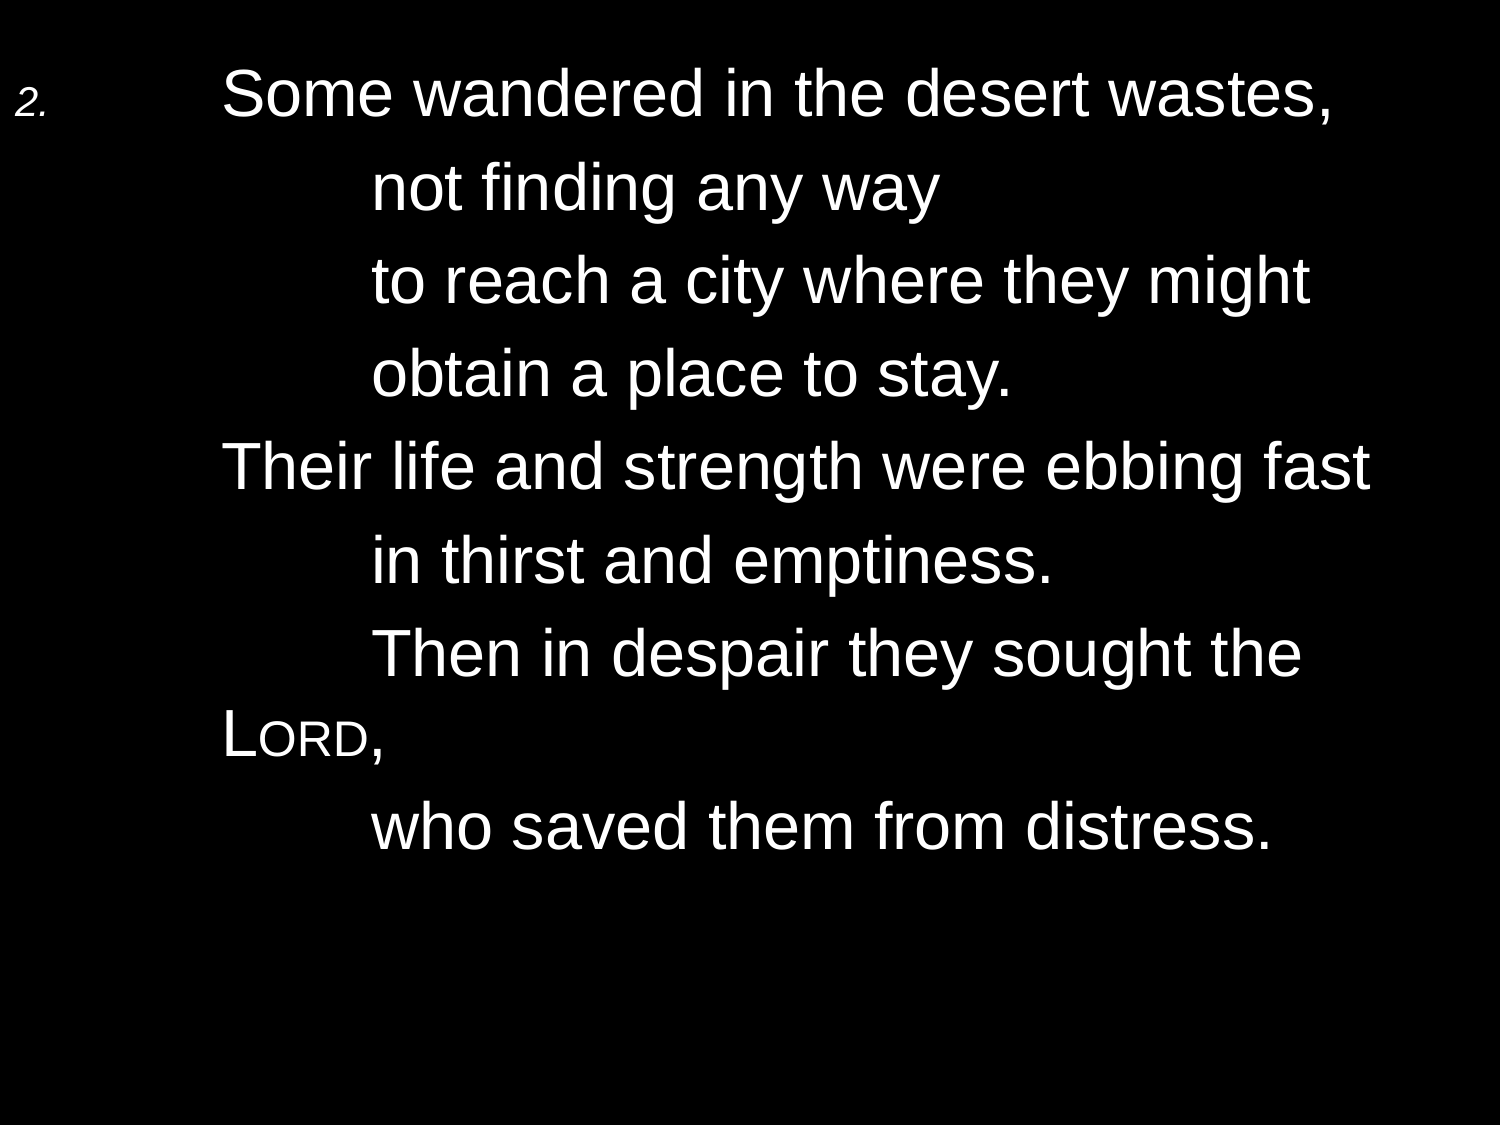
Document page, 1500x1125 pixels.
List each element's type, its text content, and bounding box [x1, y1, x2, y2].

list 2. Some wandered in the desert wastes, not finding any way to reach a city where they might obtain a place to stay. Their life and strength were ebbing fast in thirst and emptiness. Then in despair they sought the Lord, who saved them from distress. [0, 42, 1500, 1047]
